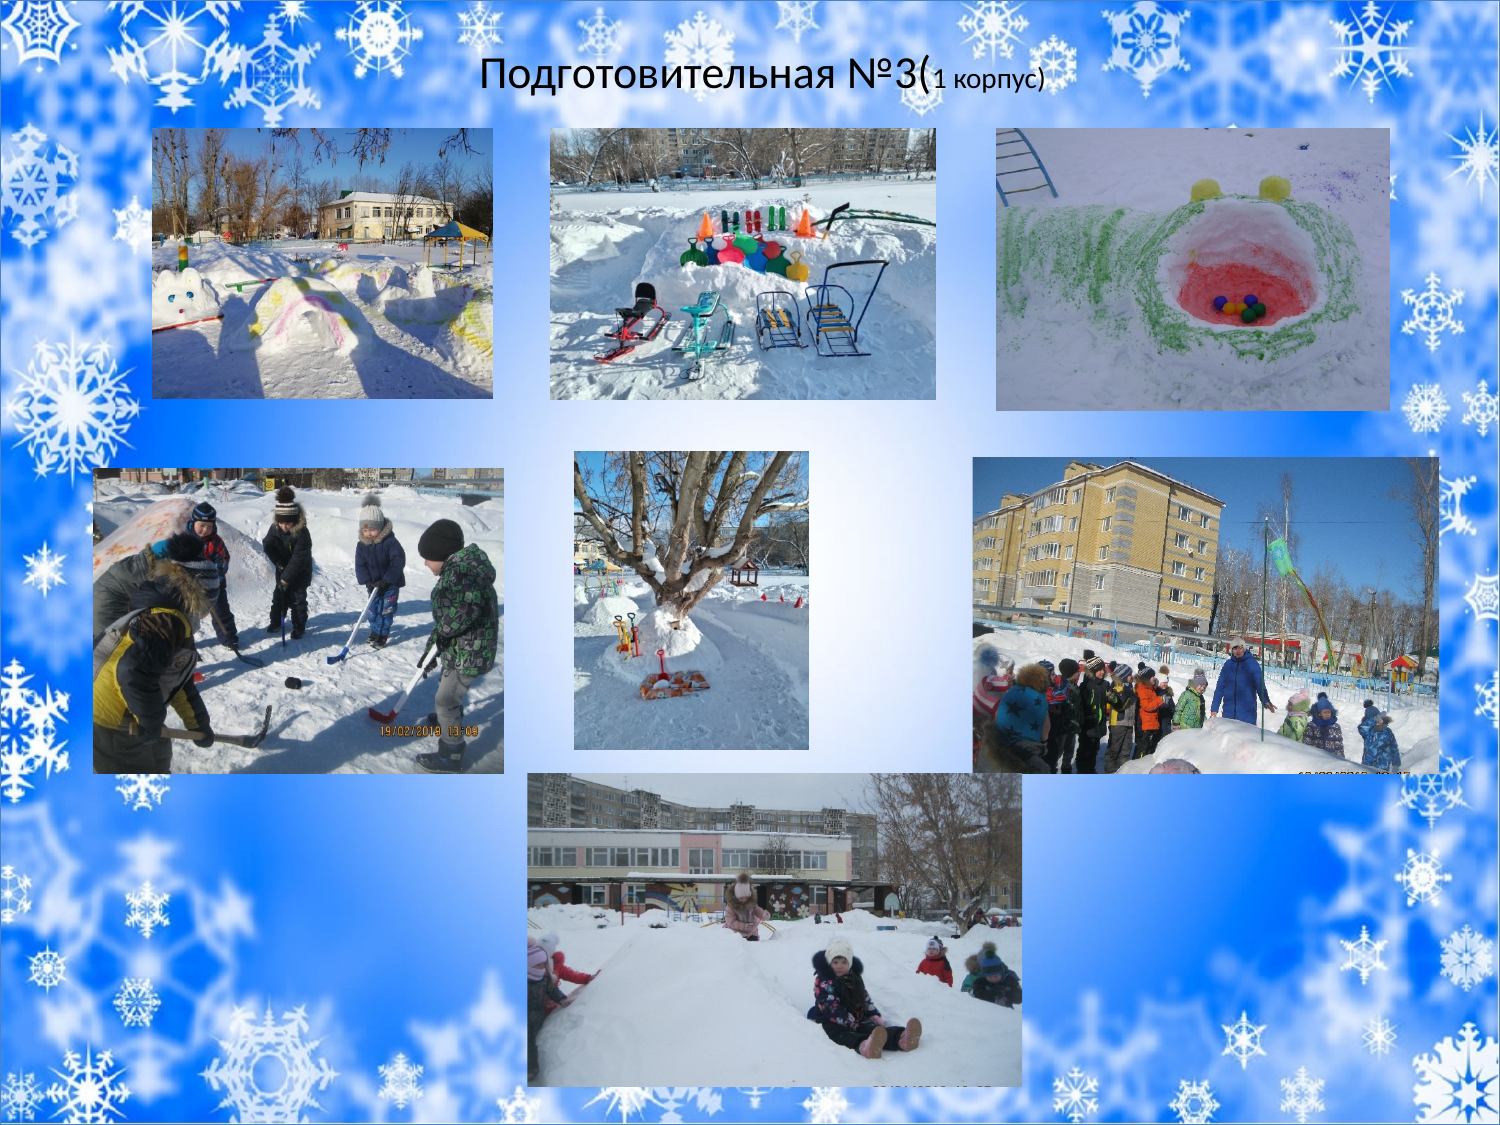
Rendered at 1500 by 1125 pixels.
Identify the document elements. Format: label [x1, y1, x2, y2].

picture [0, 0, 1500, 1125]
list [550, 128, 936, 400]
